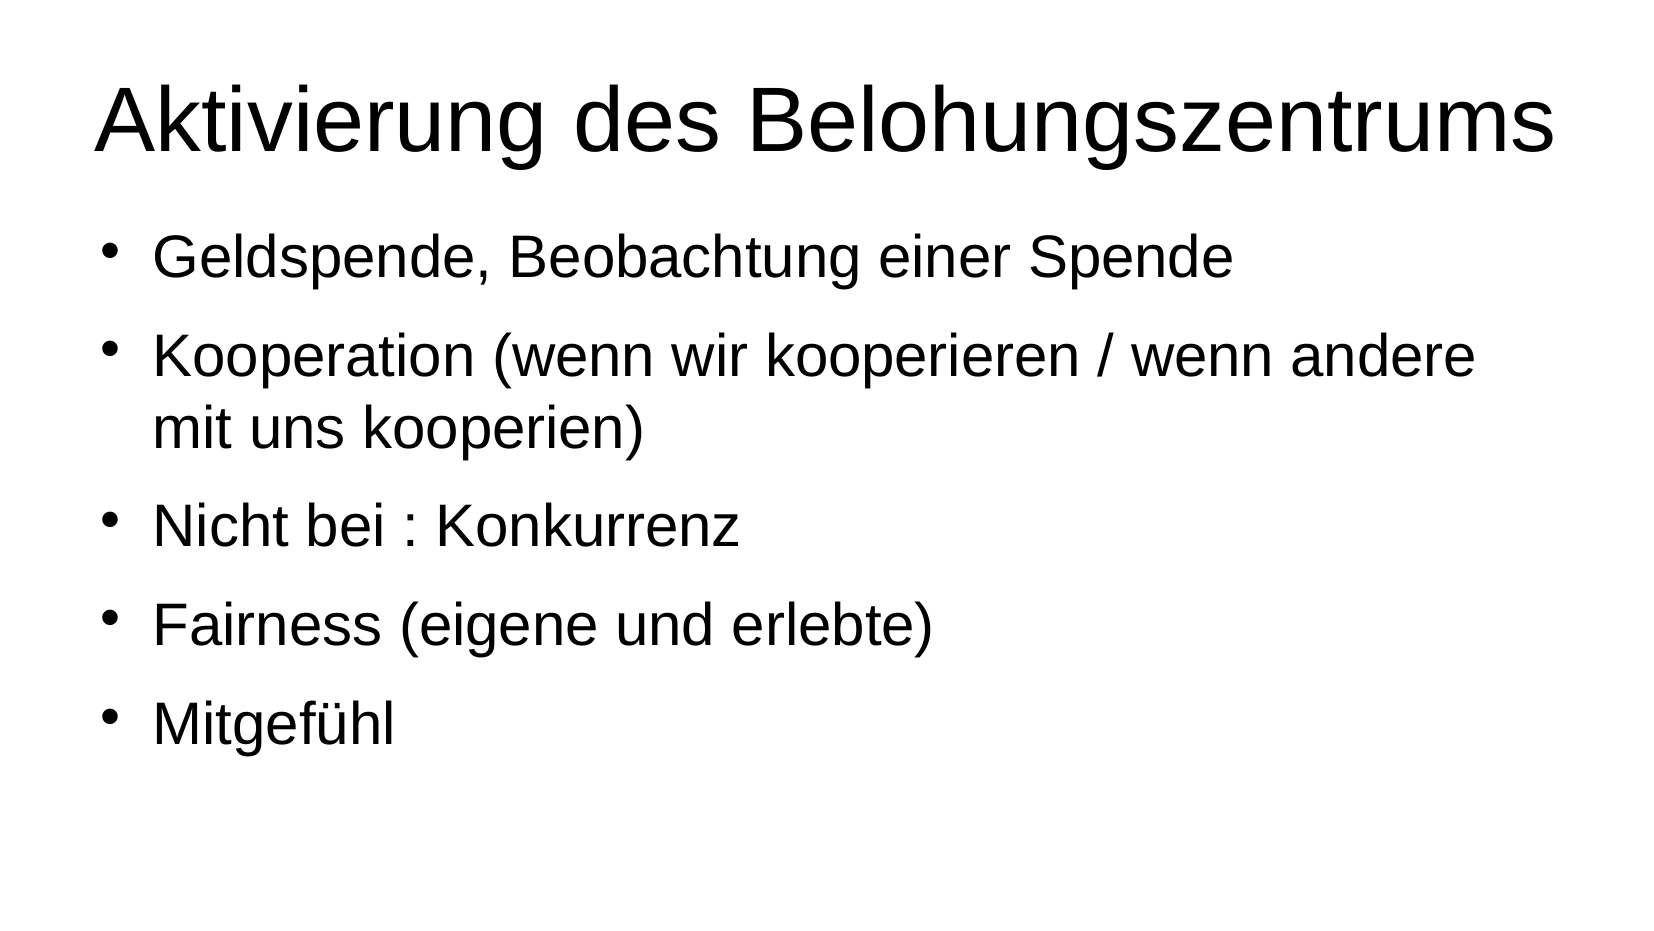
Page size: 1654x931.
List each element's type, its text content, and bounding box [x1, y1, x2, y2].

text_box Geldspende, Beobachtung einer Spende Kooperation (wenn wir kooperieren / wenn andere mit uns kooperien) Nicht bei : Konkurrenz Fairness (eigene und erlebte) Mitgefühl [82, 217, 1571, 757]
text_box Aktivierung des Belohungszentrums [82, 59, 1571, 170]
